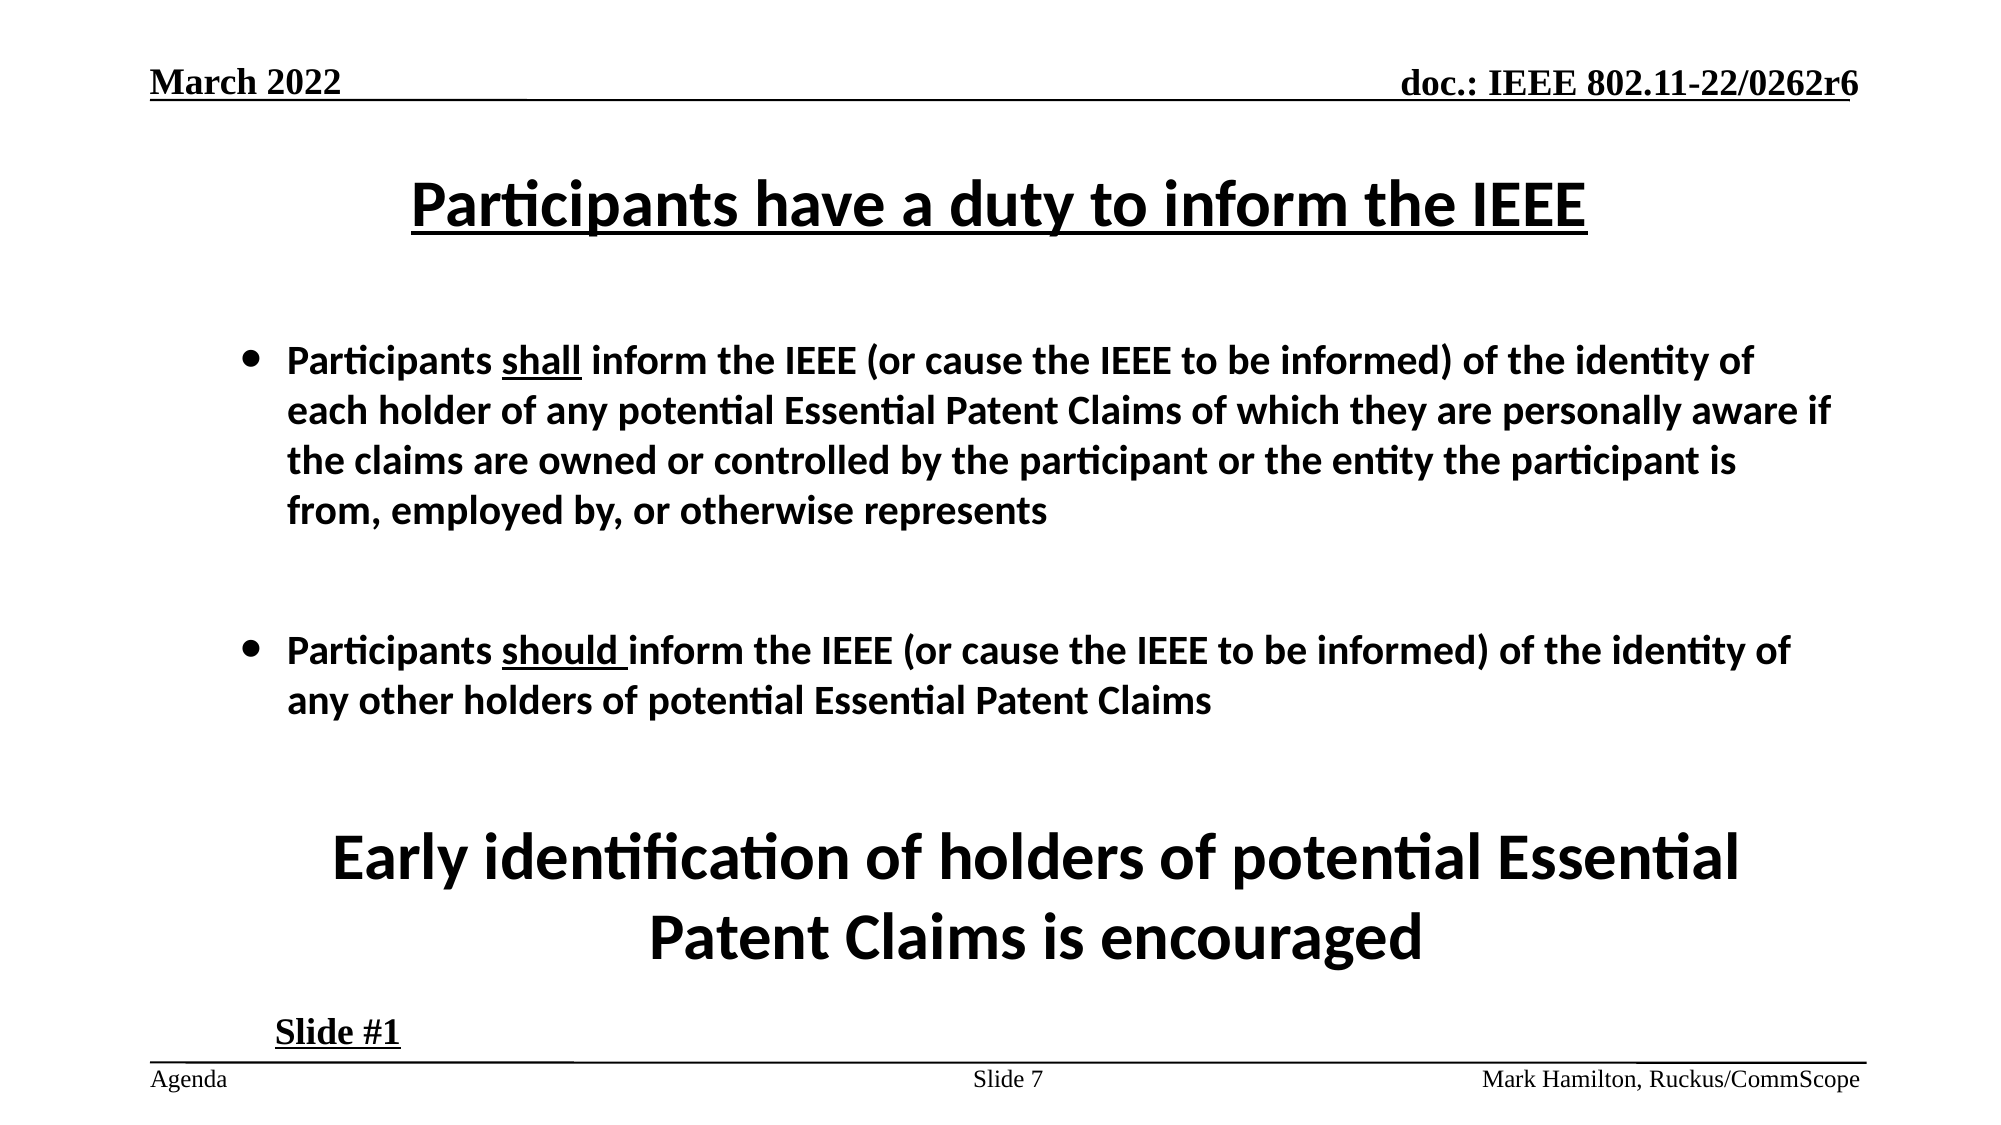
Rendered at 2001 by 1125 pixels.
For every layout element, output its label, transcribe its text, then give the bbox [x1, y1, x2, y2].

list Participants shall inform the IEEE (or cause the IEEE to be informed) of the identity of each holder of any potential Essential Patent Claims of which they are personally aware if the claims are owned or controlled by the participant or the entity the participant is from, employed by, or otherwise represents Participants should inform the IEEE (or cause the IEEE to be informed) of the identity of any other holders of potential Essential Patent Claims Early identification of holders of potential Essential Patent Claims is encouraged [149, 324, 1850, 1000]
text_box Slide #1 [260, 999, 417, 1060]
slide_number Slide 7 [950, 1061, 1067, 1123]
title Participants have a duty to inform the IEEE [149, 112, 1850, 288]
